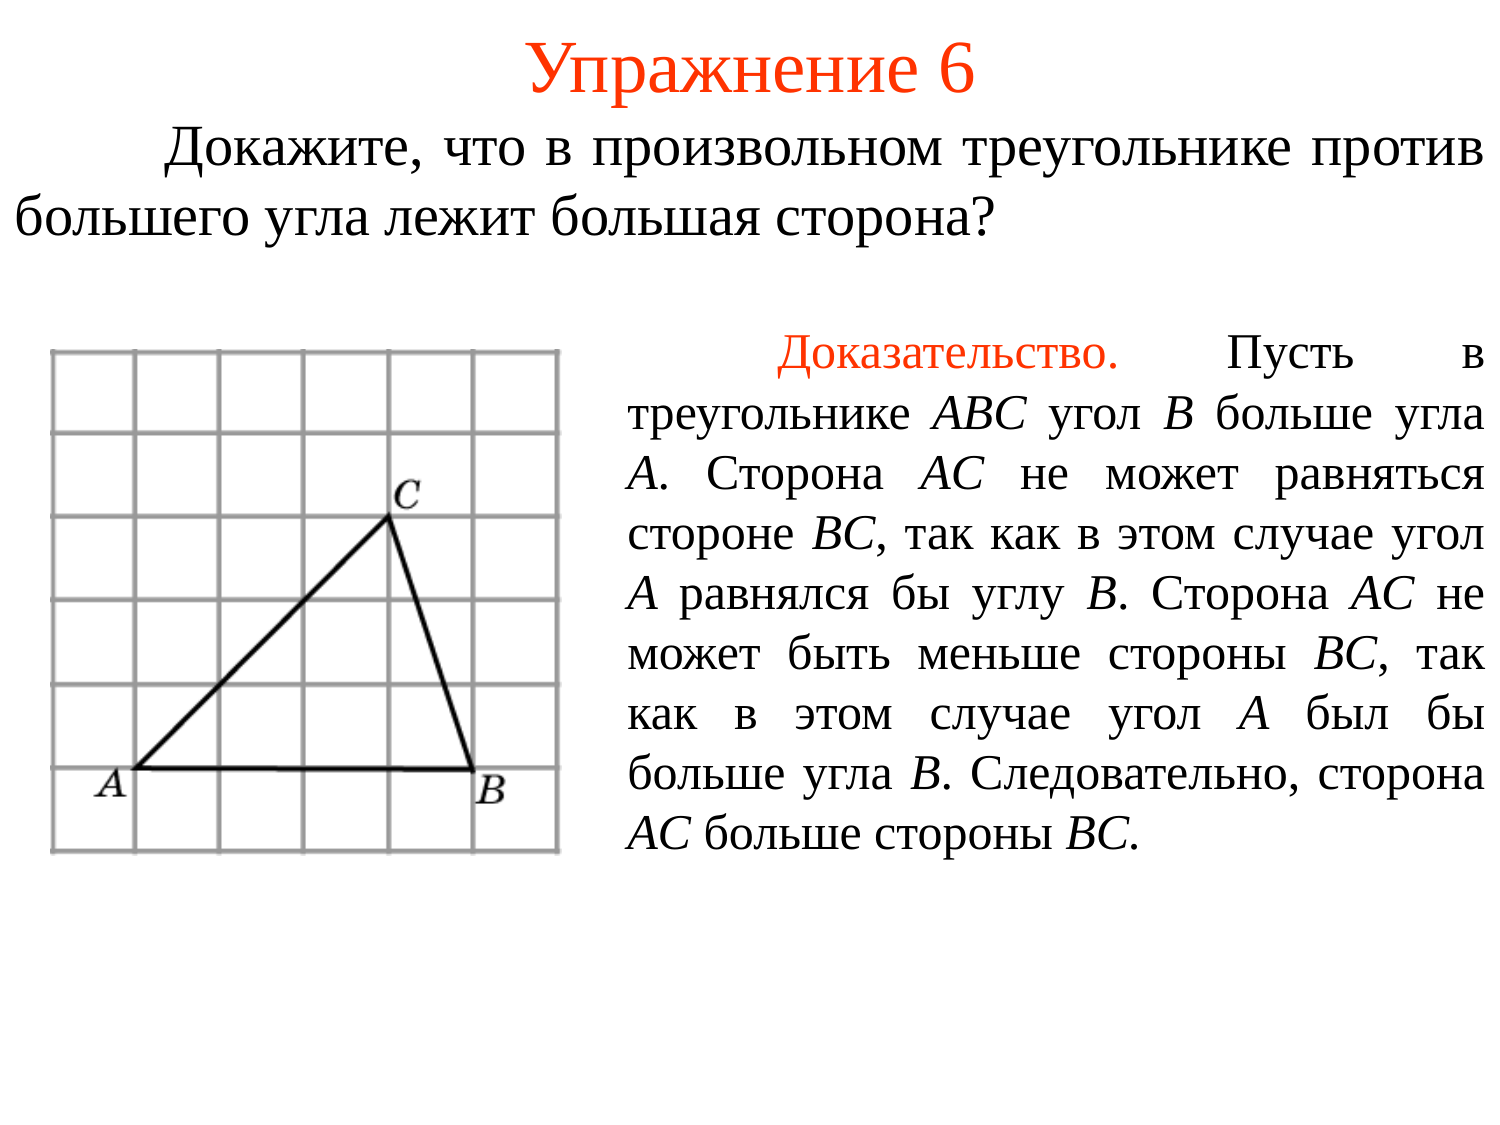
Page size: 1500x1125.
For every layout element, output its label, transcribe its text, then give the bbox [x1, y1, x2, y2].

picture [49, 349, 562, 856]
title Упражнение 6 [112, 24, 1388, 99]
text_box Докажите, что в произвольном треугольнике против большего угла лежит большая сторона? [0, 99, 1500, 255]
text_box Доказательство. Пусть в треугольнике ABC угол B больше угла A. Сторона AC не может равняться стороне BC, так как в этом случае угол A равнялся бы углу B. Сторона AC не может быть меньше стороны BC, так как в этом случае угол A был бы больше угла B. Следовательно, сторона AC больше стороны BC. [612, 302, 1500, 868]
